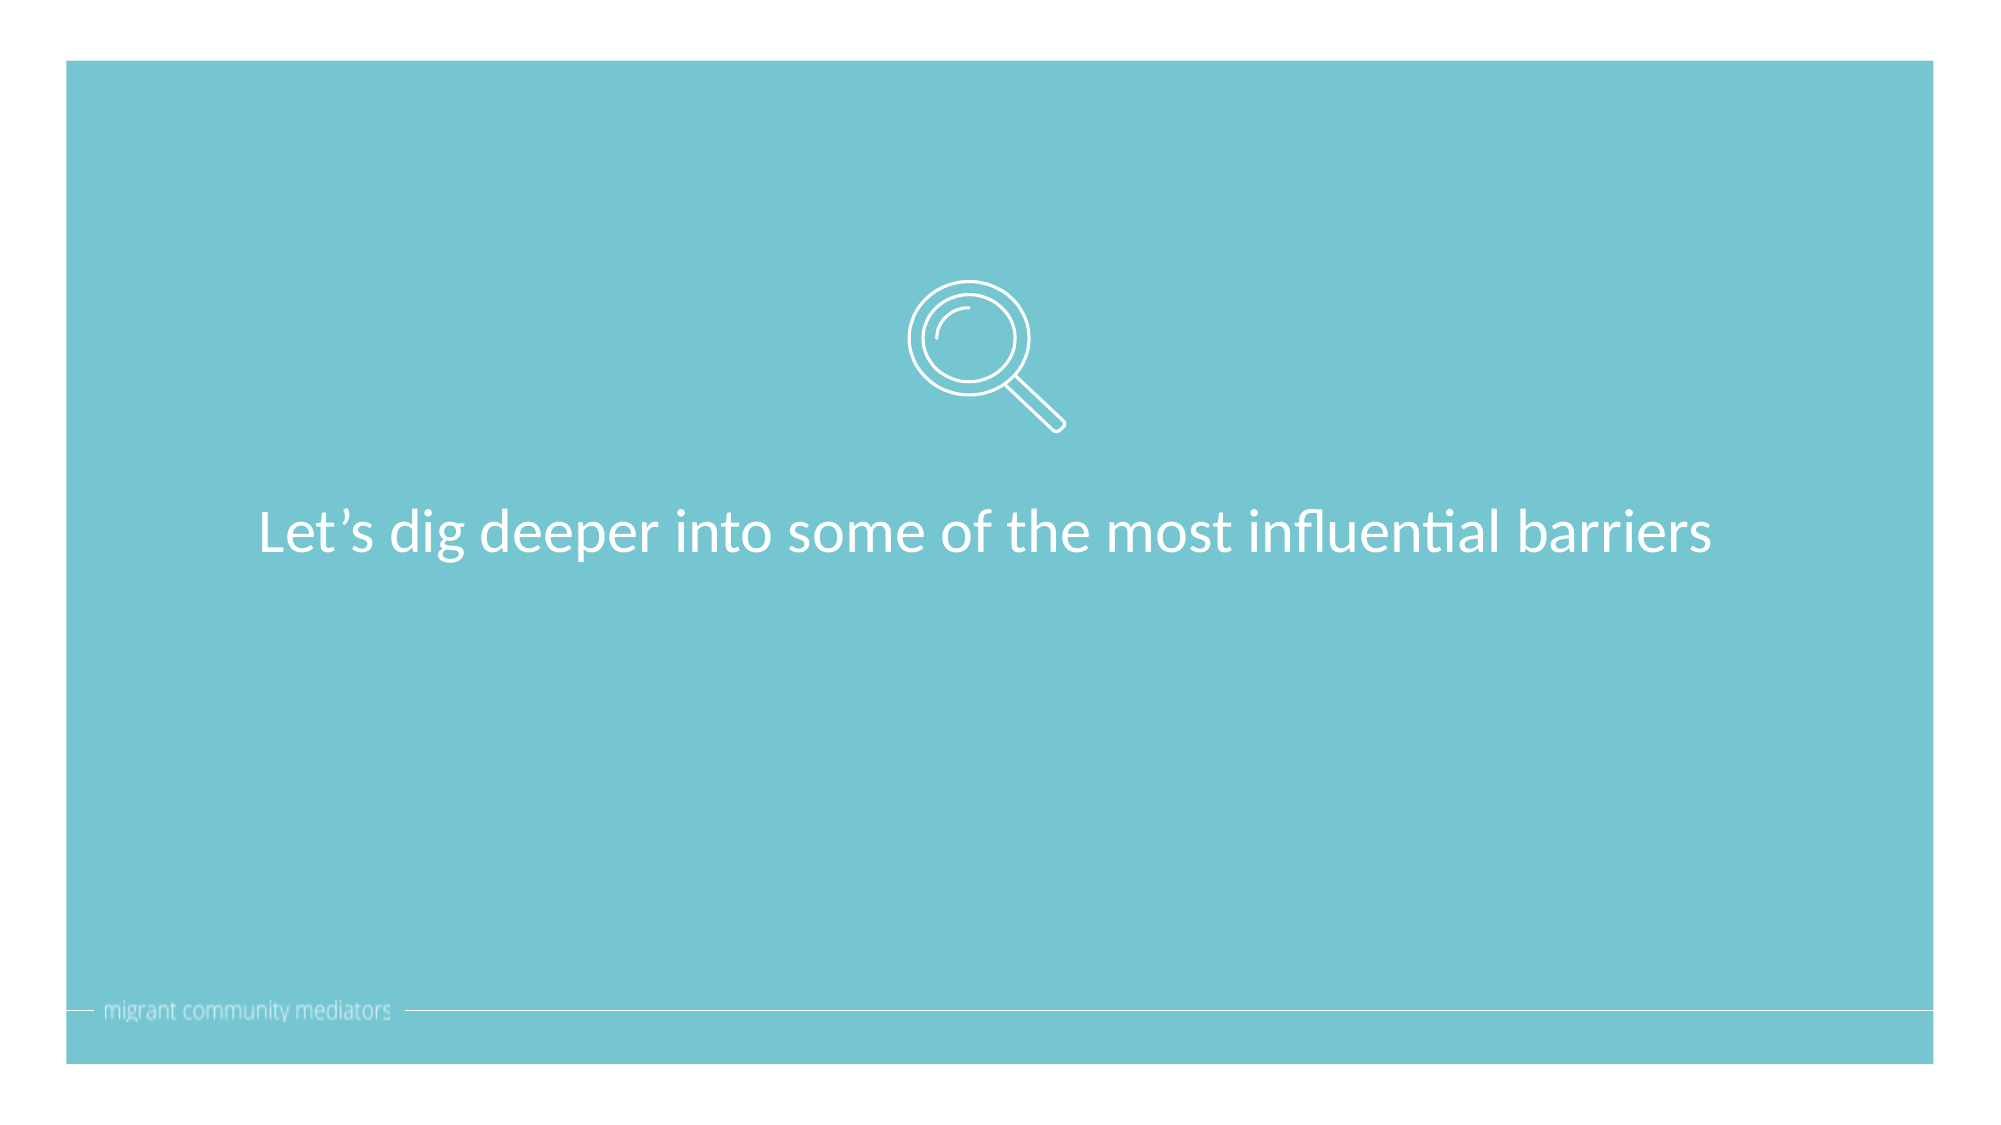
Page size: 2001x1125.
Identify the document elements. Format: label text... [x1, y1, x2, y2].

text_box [909, 281, 1065, 432]
list Let’s dig deeper into some of the most influential barriers [140, 163, 1833, 901]
